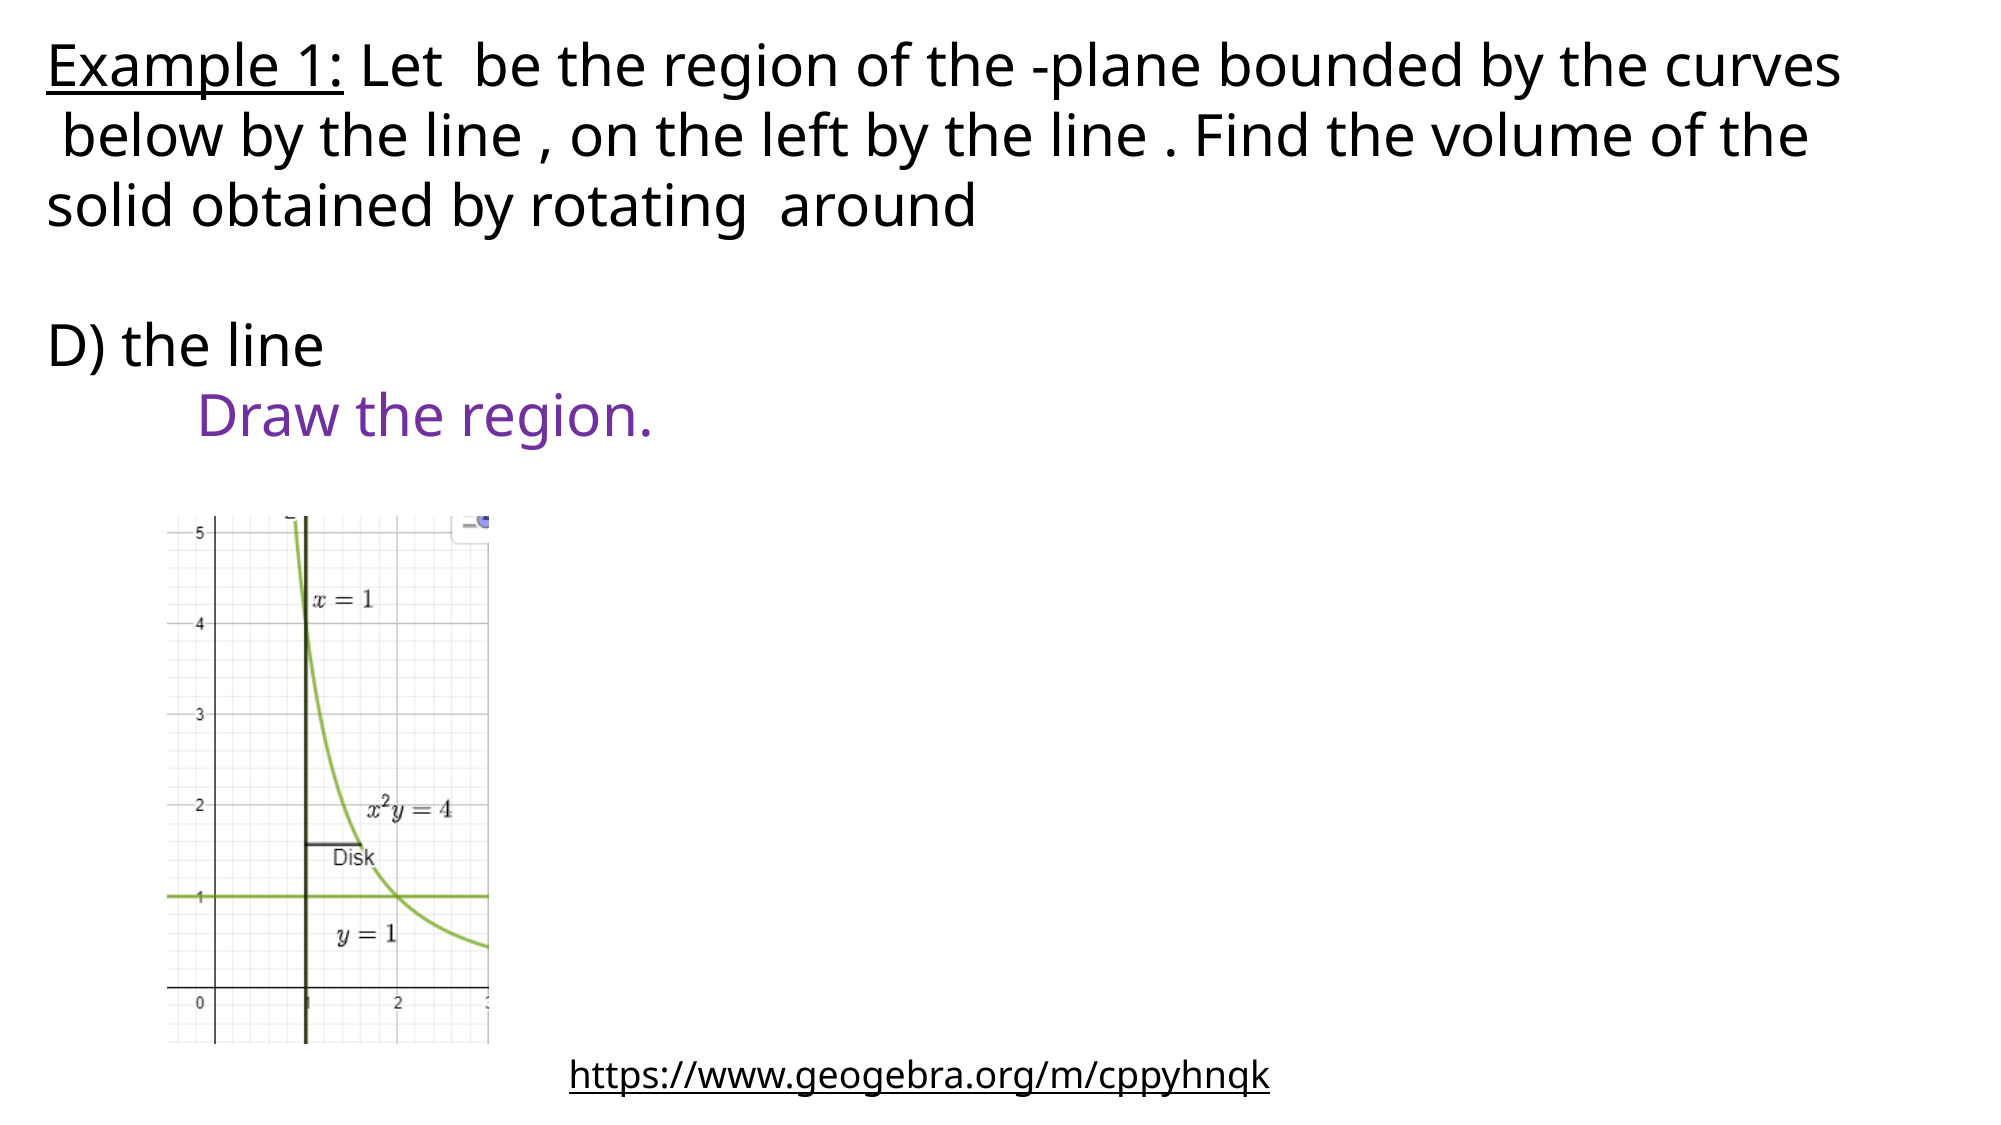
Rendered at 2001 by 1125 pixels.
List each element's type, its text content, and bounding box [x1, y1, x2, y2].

text_box https://www.geogebra.org/m/cppyhnqk [553, 1043, 1341, 1110]
picture [167, 515, 489, 1045]
